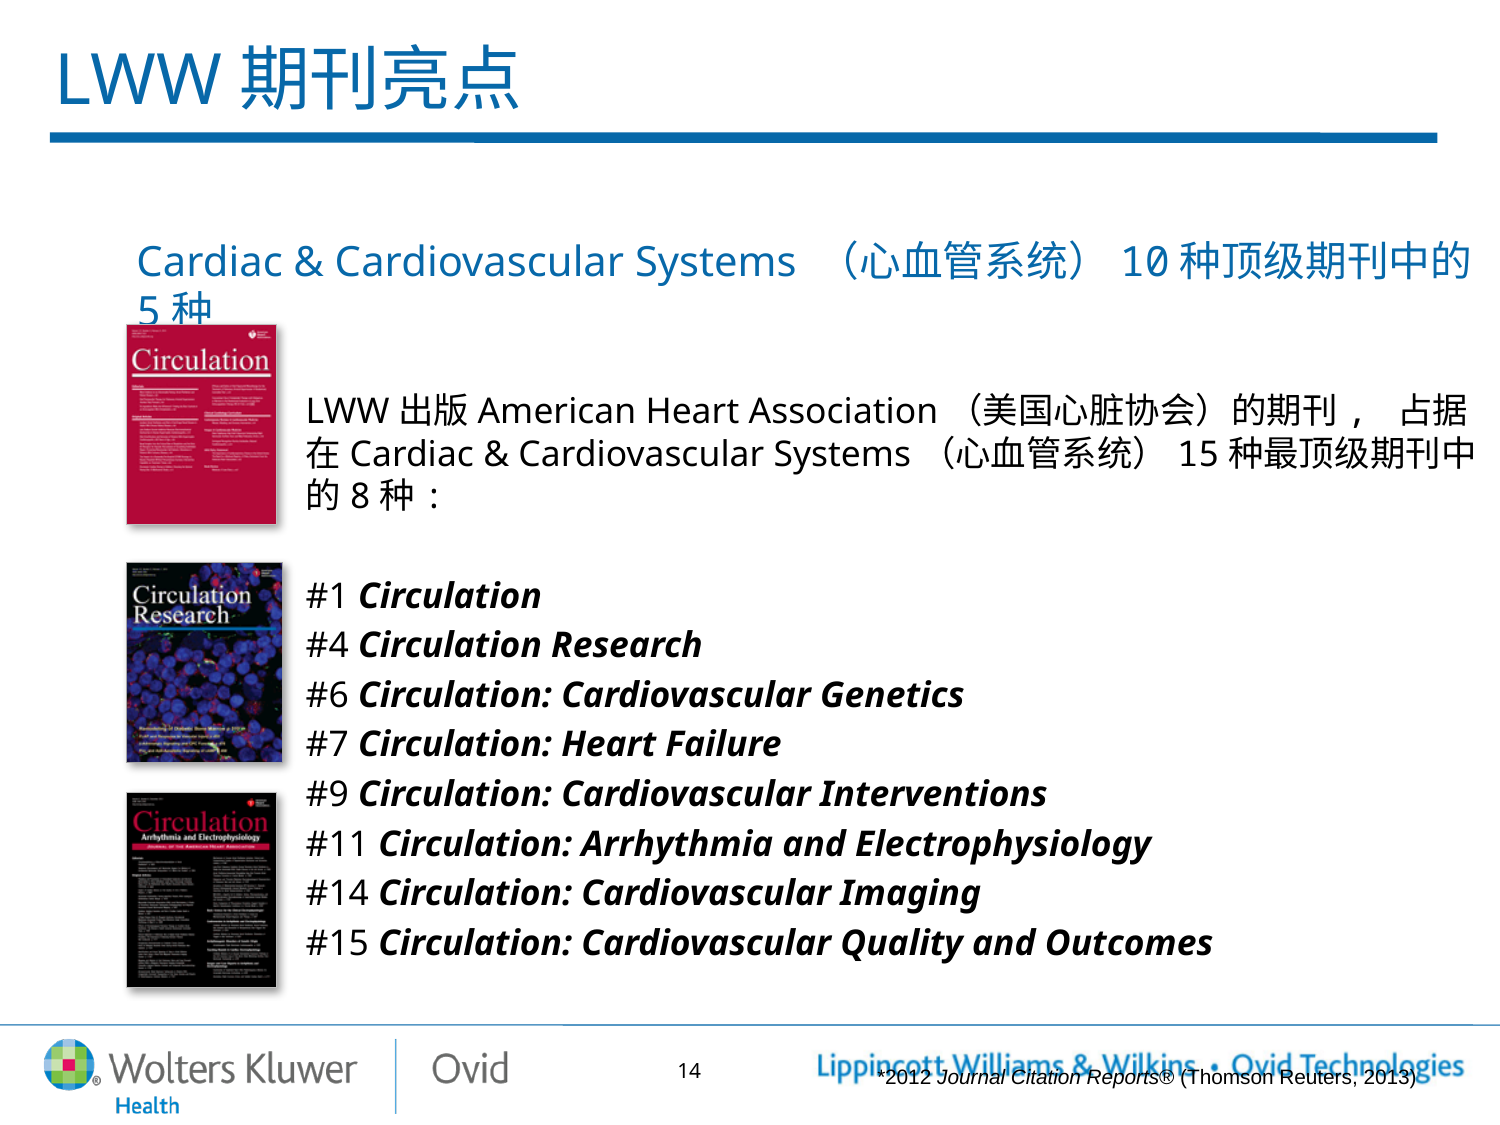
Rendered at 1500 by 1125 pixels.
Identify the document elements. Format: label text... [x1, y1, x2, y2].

text_box *2012 Journal Citation Reports® (Thomson Reuters, 2013) [862, 1056, 1438, 1096]
list Cardiac & Cardiovascular Systems （心血管系统）10种顶级期刊中的5种 LWW出版American Heart Association（美国心脏协会）的期刊, 占据在Cardiac & Cardiovascular Systems（心血管系统）15种最顶级期刊中的8种: #1 Circulation #4 Circulation Research #6 Circulation: Cardiovascular Genetics #7 Circulation: Heart Failure #9 Circulation: Cardiovascular Interventions #11 Circulation: Arrhythmia and Electrophysiology #14 Circulation: Cardiovascular Imaging #15 Circulation: Cardiovascular Quality and Outcomes [49, 226, 1500, 1028]
picture [126, 562, 283, 763]
picture [38, 1037, 513, 1114]
picture [126, 324, 277, 526]
title LWW期刊亮点 [24, 0, 1444, 154]
picture [804, 1049, 1500, 1092]
picture [126, 792, 277, 988]
